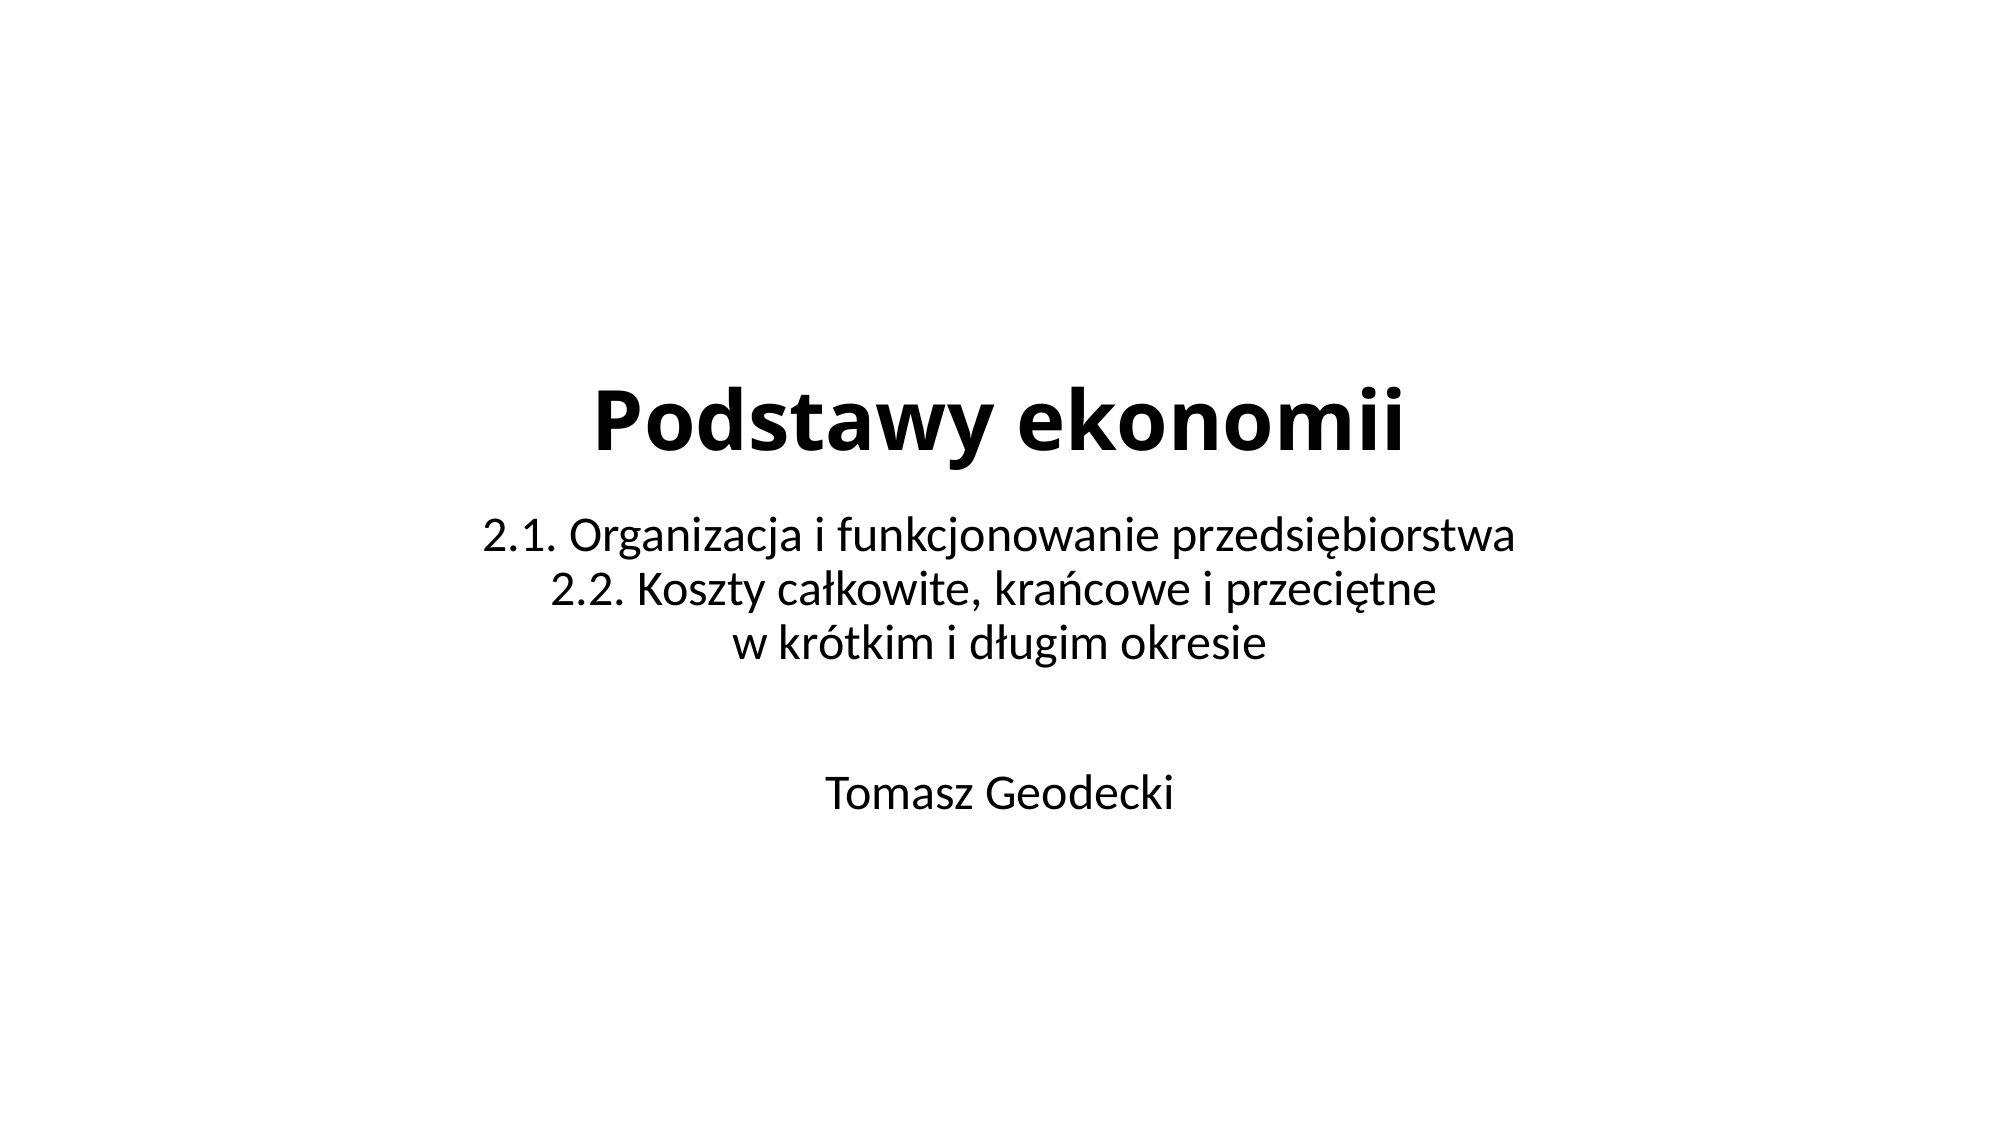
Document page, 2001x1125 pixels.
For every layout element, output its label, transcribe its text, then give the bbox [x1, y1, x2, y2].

title Podstawy ekonomii [249, 184, 1750, 501]
subtitle 2.1. Organizacja i funkcjonowanie przedsiębiorstwa 2.2. Koszty całkowite, krańcowe i przeciętne w krótkim i długim okresie Tomasz Geodecki [249, 501, 1750, 863]
